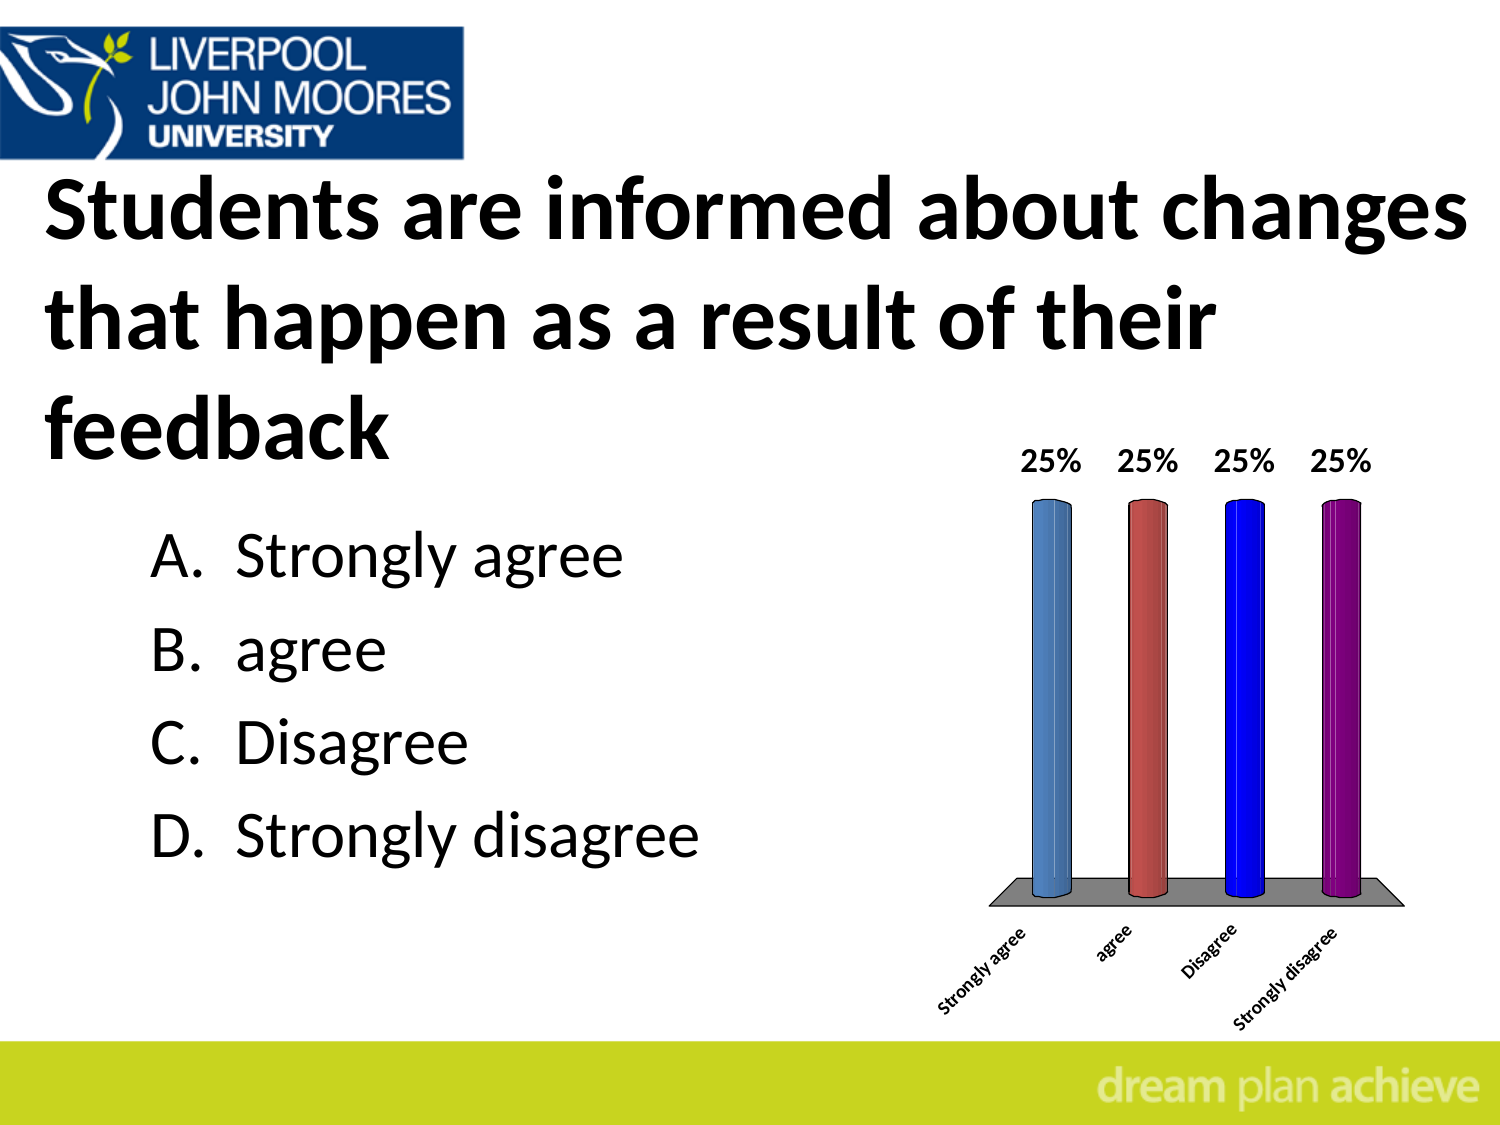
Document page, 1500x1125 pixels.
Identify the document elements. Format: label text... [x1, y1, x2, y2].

list Strongly agree agree Disagree Strongly disagree [135, 503, 811, 1065]
picture [0, 0, 1500, 1125]
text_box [856, 427, 1436, 1081]
title Students are informed about changes that happen as a result of their feedback [29, 243, 1500, 492]
